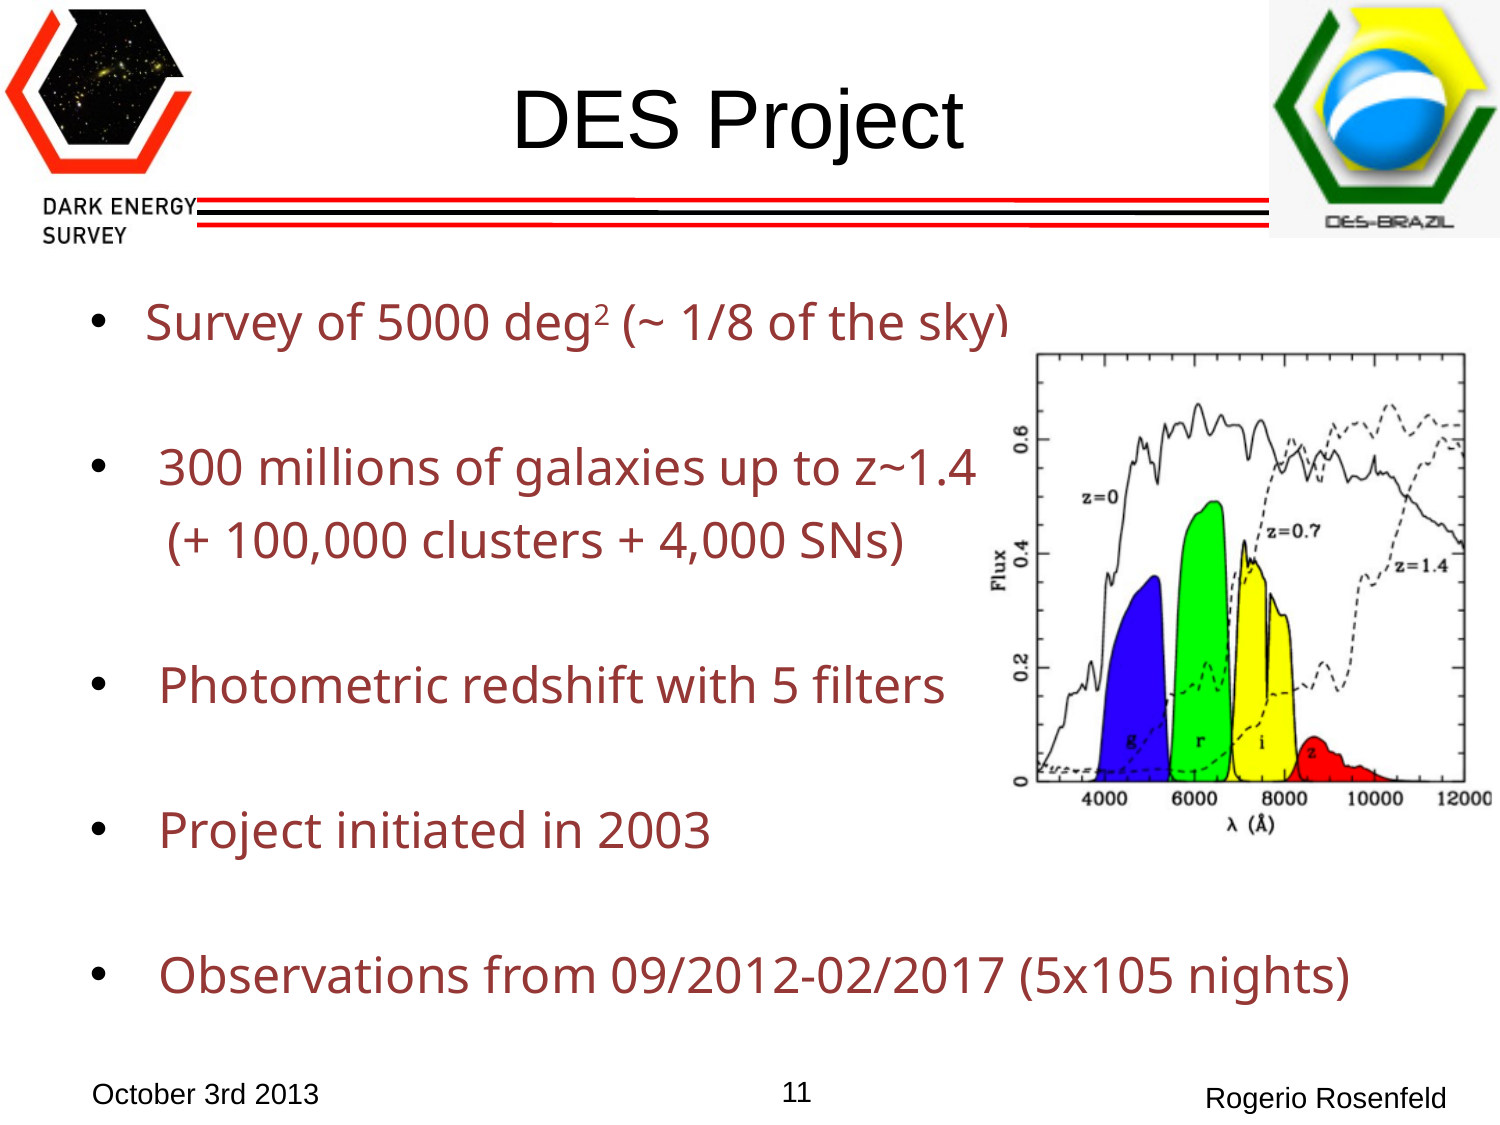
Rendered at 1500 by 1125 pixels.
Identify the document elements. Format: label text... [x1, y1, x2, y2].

footer Rogerio Rosenfeld [866, 1071, 1463, 1125]
list Survey of 5000 deg2 (~ 1/8 of the sky) 300 millions of galaxies up to z~1.4 (+ 100,000 clusters + 4,000 SNs) Photometric redshift with 5 filters Project initiated in 2003 Observations from 09/2012-02/2017 (5x105 nights) [74, 282, 1425, 1026]
title DES Project [206, 21, 1270, 209]
picture [1269, 0, 1500, 238]
slide_number 11 [476, 1065, 828, 1125]
picture [0, 0, 197, 250]
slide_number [76, 1067, 427, 1125]
picture [987, 337, 1499, 845]
